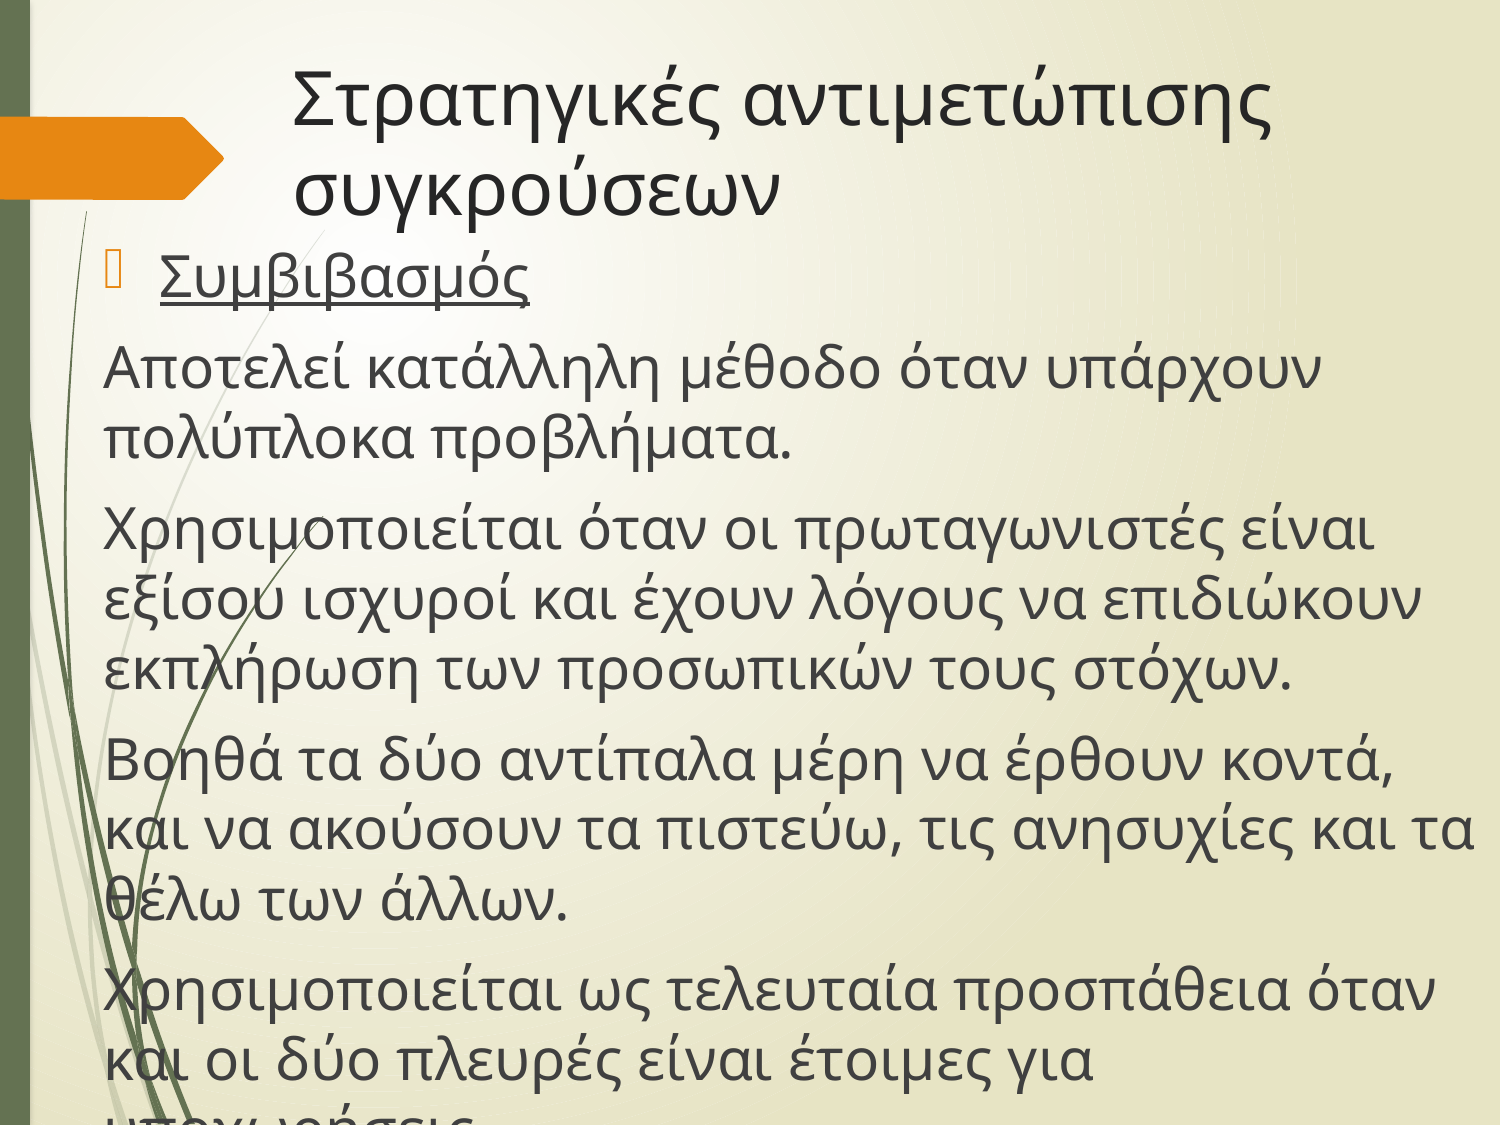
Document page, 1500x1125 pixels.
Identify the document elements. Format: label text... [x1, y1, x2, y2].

title Στρατηγικές αντιμετώπισης συγκρούσεων [277, 42, 1359, 231]
list Συμβιβασμός Αποτελεί κατάλληλη μέθοδο όταν υπάρχουν πολύπλοκα προβλήματα. Χρησιμοποιείται όταν οι πρωταγωνιστές είναι εξίσου ισχυροί και έχουν λόγους να επιδιώκουν εκπλήρωση των προσωπικών τους στόχων. Βοηθά τα δύο αντίπαλα μέρη να έρθουν κοντά, και να ακούσουν τα πιστεύω, τις ανησυχίες και τα θέλω των άλλων. Χρησιμοποιείται ως τελευταία προσπάθεια όταν και οι δύο πλευρές είναι έτοιμες για υποχωρήσεις. [88, 231, 1500, 907]
